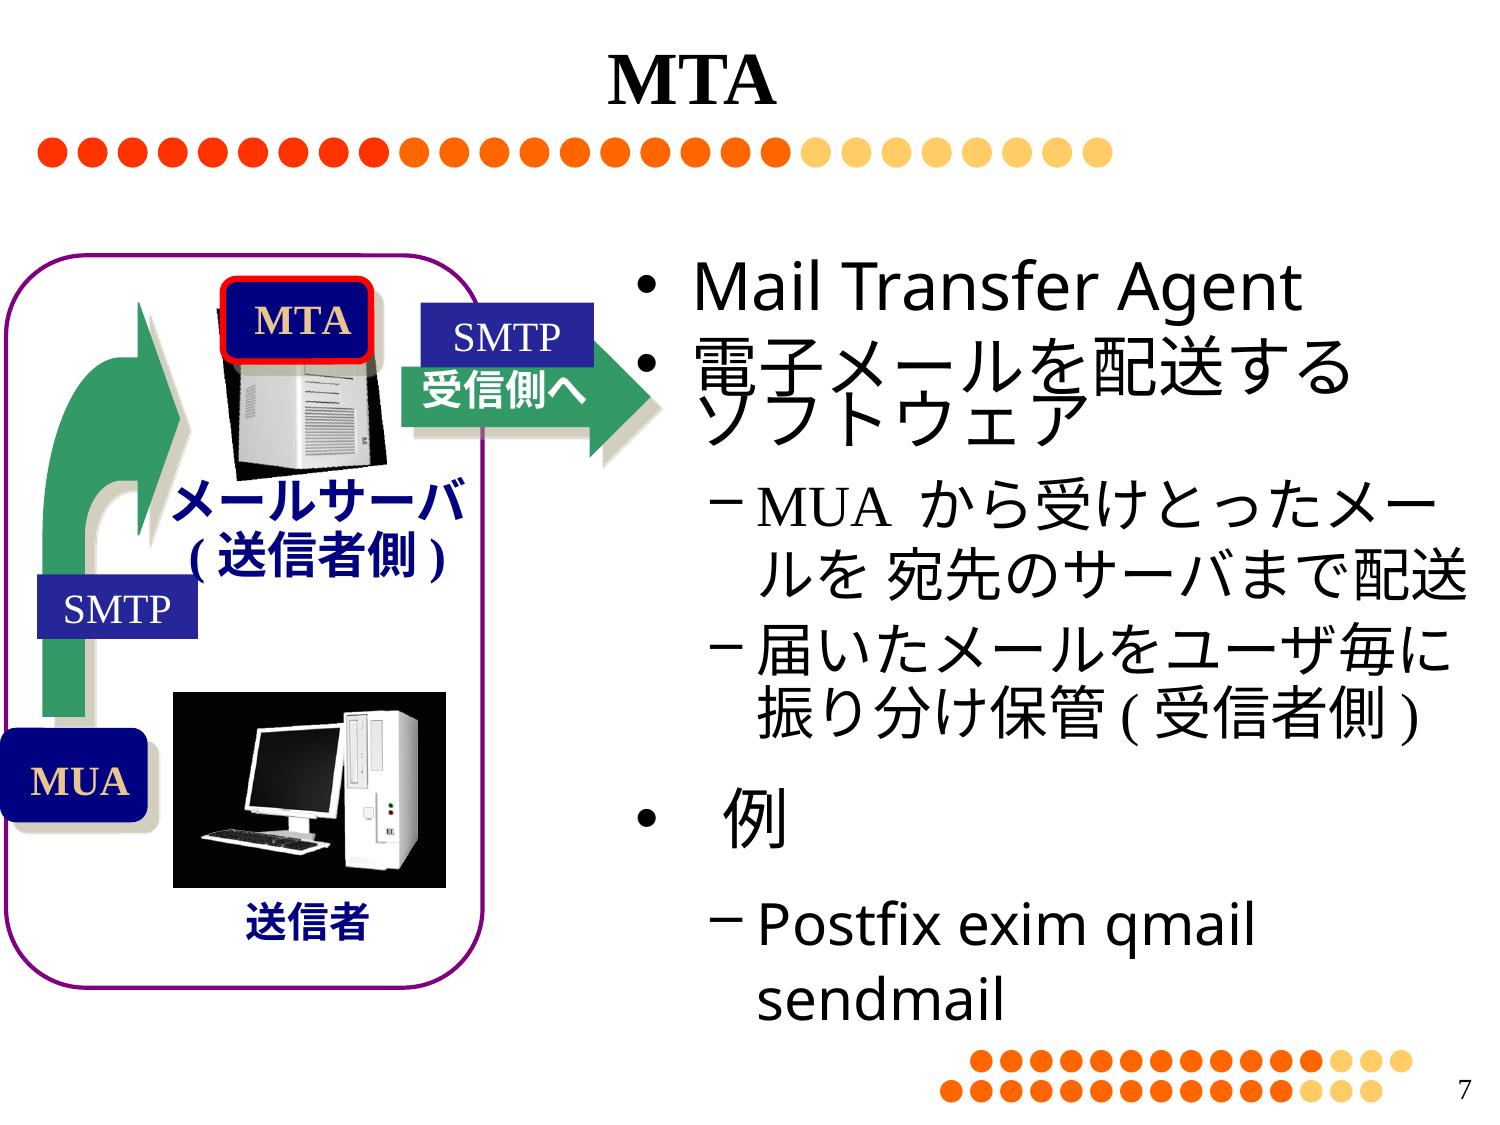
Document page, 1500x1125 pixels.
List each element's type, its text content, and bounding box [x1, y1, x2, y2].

slide_number 6 [1174, 1062, 1488, 1101]
list Mail Transfer Agent 電子メールを配送する ソフトウェア MUA から受けとったメールを 宛先のサーバまで配送 届いたメールをユーザ毎に振り分け保管(受信者側) 例 Postfix exim qmail sendmail [619, 196, 1500, 1125]
title MTA [37, 0, 1363, 151]
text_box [0, 255, 650, 988]
